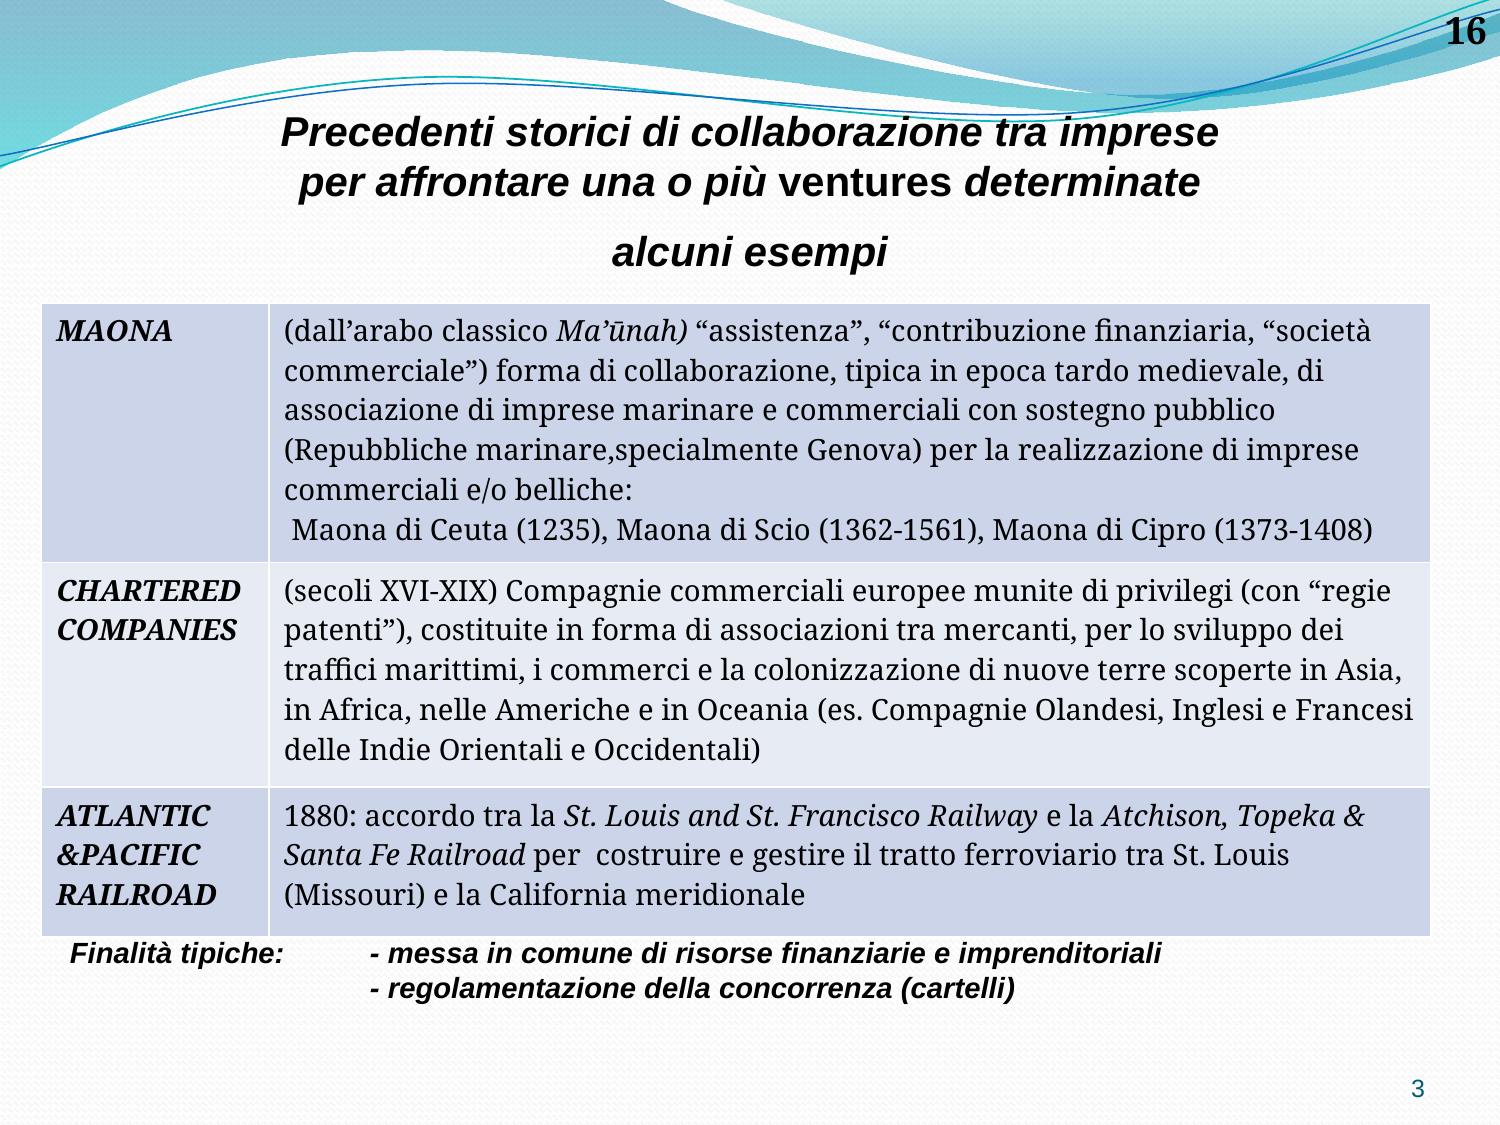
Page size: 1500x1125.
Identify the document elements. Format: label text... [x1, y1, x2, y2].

table_cell ATLANTIC &PACIFIC RAILROAD [42, 788, 268, 936]
slide_number 3 [1299, 1042, 1425, 1103]
table_cell CHARTERED COMPANIES [42, 563, 268, 786]
table_header MAONA [42, 304, 268, 562]
table_cell 1880: accordo tra la St. Louis and St. Francisco Railway e la Atchison, Topeka & Santa Fe Railroad per costruire e gestire il tratto ferroviario tra St. Louis (Missouri) e la California meridionale [270, 788, 1430, 936]
text_box Precedenti storici di collaborazione tra imprese per affrontare una o più ventures determinate alcuni esempi Finalità tipiche: - messa in comune di risorse finanziarie e imprenditoriali - regolamentazione della concorrenza (cartelli) [55, 47, 1445, 1125]
table_cell (secoli XVI-XIX) Compagnie commerciali europee munite di privilegi (con “regie patenti”), costituite in forma di associazioni tra mercanti, per lo sviluppo dei traffici marittimi, i commerci e la colonizzazione di nuove terre scoperte in Asia, in Africa, nelle Americhe e in Oceania (es. Compagnie Olandesi, Inglesi e Francesi delle Indie Orientali e Occidentali) [270, 563, 1430, 786]
table_header (dall’arabo classico Ma’ūnah) “assistenza”, “contribuzione finanziaria, “società commerciale”) forma di collaborazione, tipica in epoca tardo medievale, di associazione di imprese marinare e commerciali con sostegno pubblico (Repubbliche marinare,specialmente Genova) per la realizzazione di imprese commerciali e/o belliche: Maona di Ceuta (1235), Maona di Scio (1362-1561), Maona di Cipro (1373-1408) [270, 304, 1430, 562]
